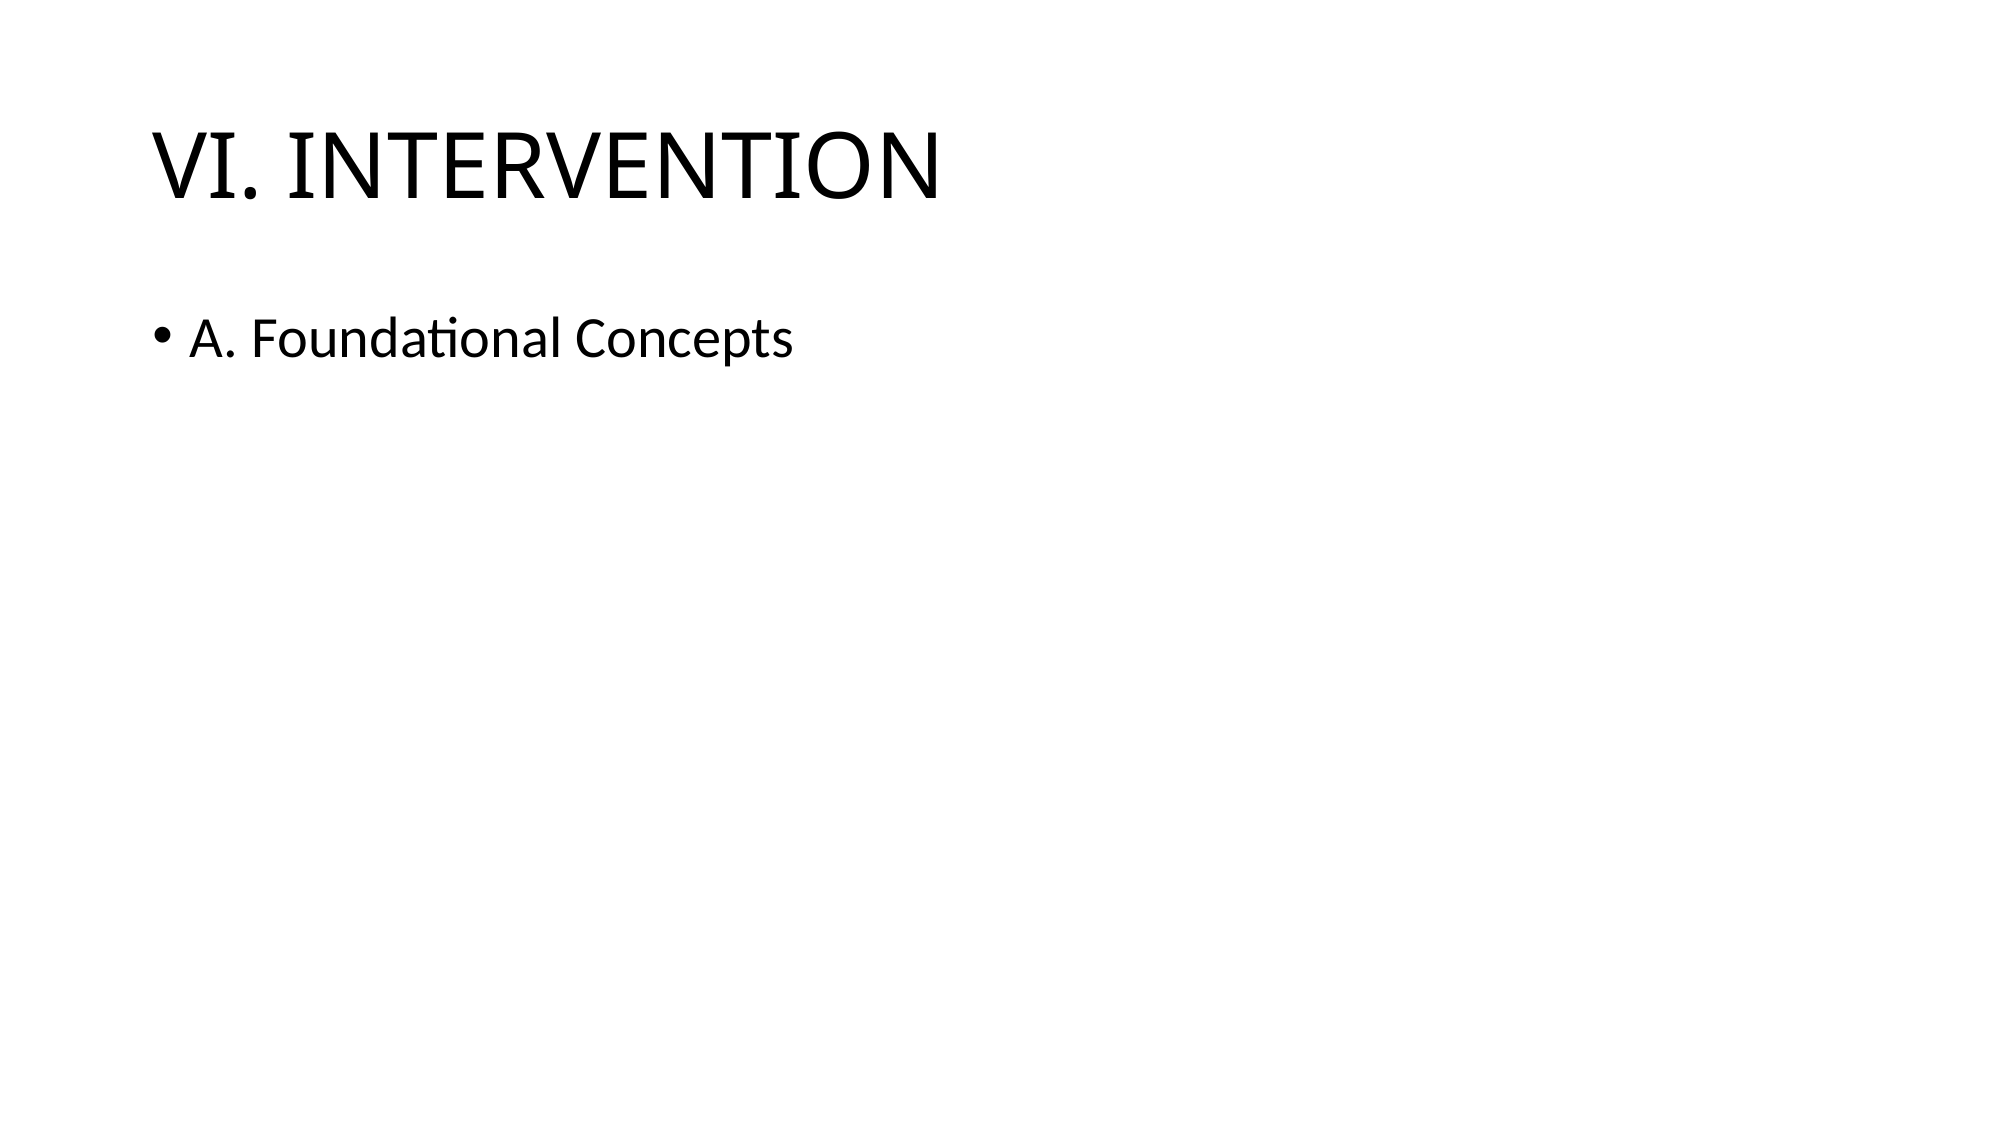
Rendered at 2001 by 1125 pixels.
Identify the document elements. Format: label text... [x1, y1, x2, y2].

list A. Foundational Concepts [137, 299, 1863, 1014]
title VI. INTERVENTION [137, 59, 1863, 278]
